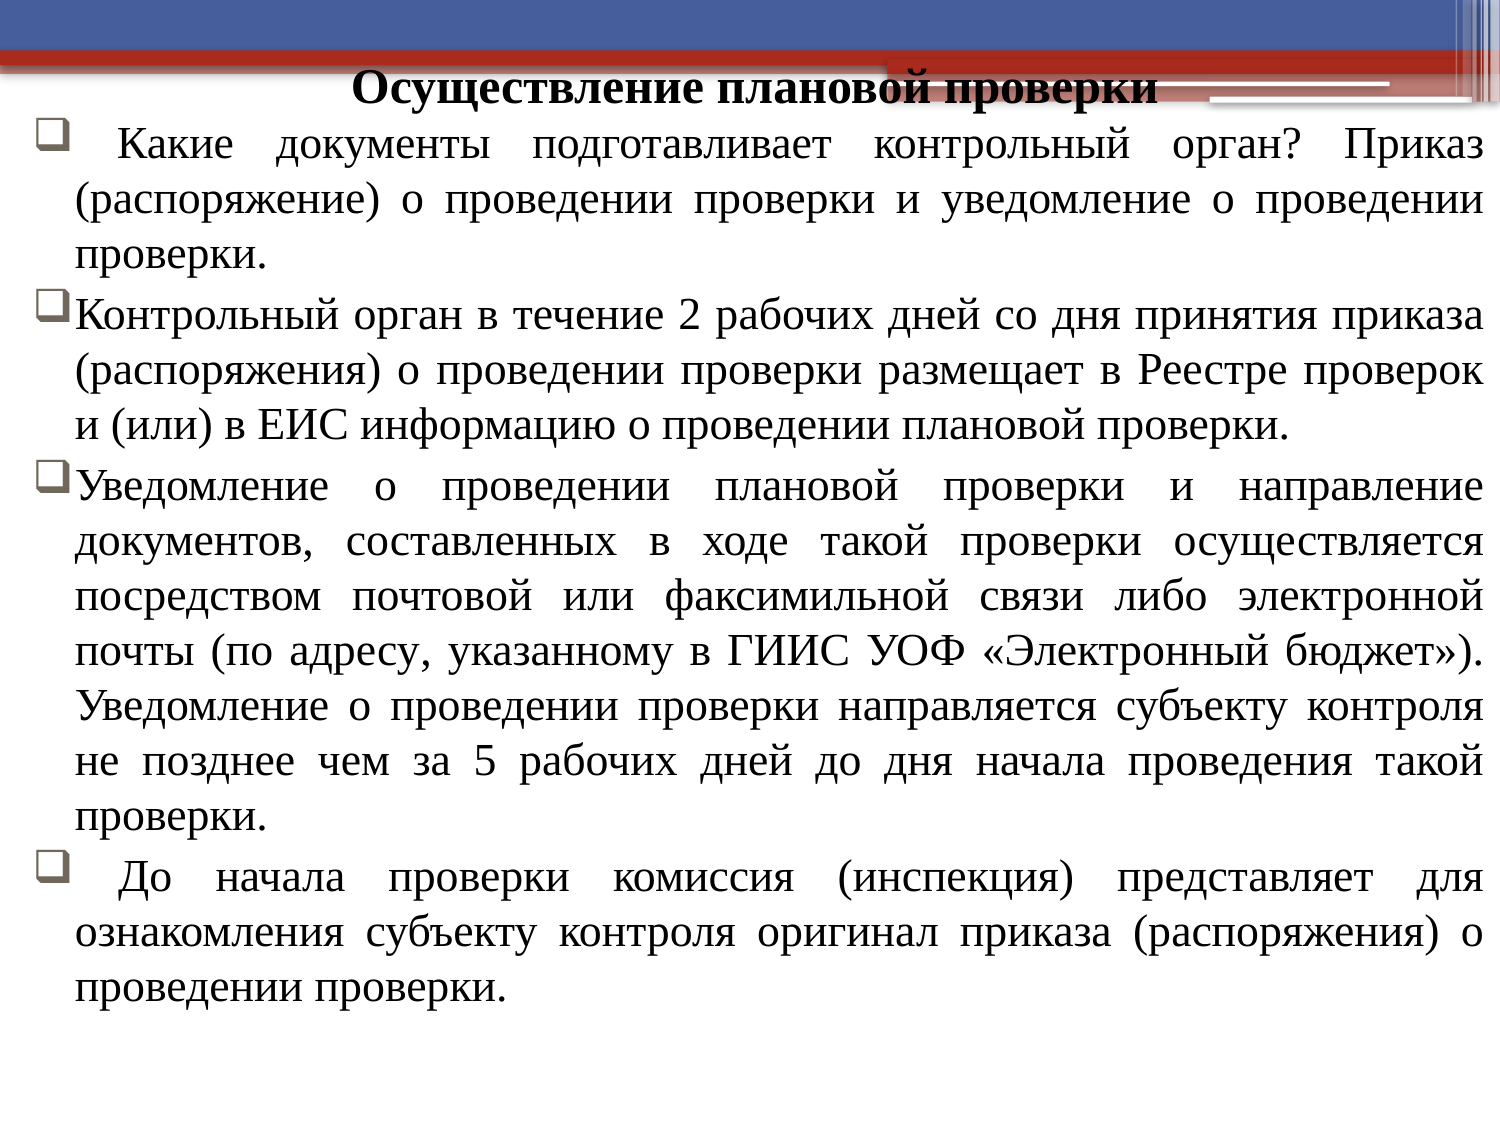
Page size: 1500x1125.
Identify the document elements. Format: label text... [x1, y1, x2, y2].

title Осуществление плановой проверки [56, 78, 1466, 149]
list Какие документы подготавливает контрольный орган? Приказ (распоряжение) о проведении проверки и уведомление о проведении проверки. Контрольный орган в течение 2 рабочих дней со дня принятия приказа (распоряжения) о проведении проверки размещает в Реестре проверок и (или) в ЕИС информацию о проведении плановой проверки. Уведомление о проведении плановой проверки и направление документов, составленных в ходе такой проверки осуществляется посредством почтовой или факсимильной связи либо электронной почты (по адресу, указанному в ГИИС УОФ «Электронный бюджет»). Уведомление о проведении проверки направляется субъекту контроля не позднее чем за 5 рабочих дней до дня начала проведения такой проверки. До начала проверки комиссия (инспекция) представляет для ознакомления субъекту контроля оригинал приказа (распоряжения) о проведении проверки. [0, 105, 1500, 1118]
